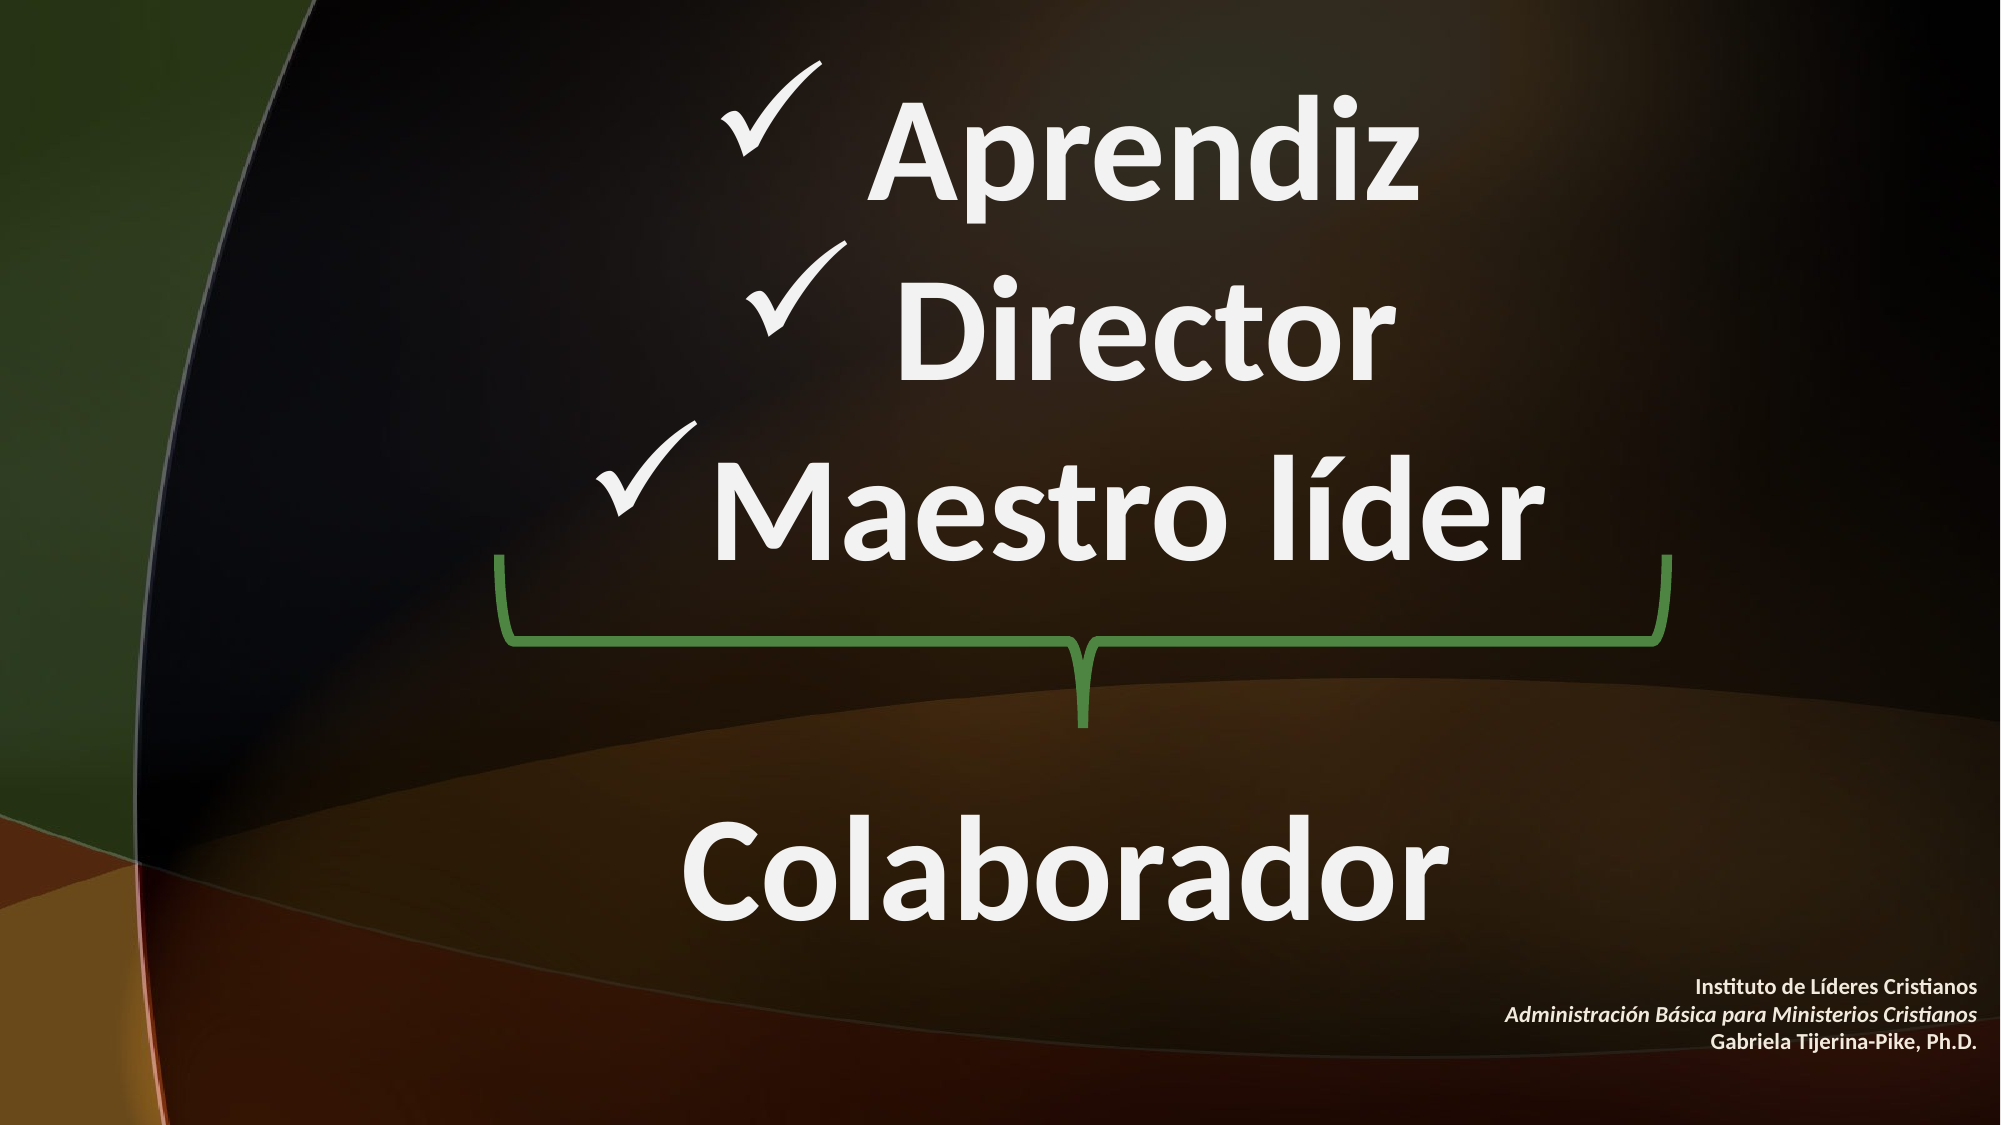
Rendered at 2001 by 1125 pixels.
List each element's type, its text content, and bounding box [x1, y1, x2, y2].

text_box [498, 554, 1668, 728]
text_box Instituto de Líderes Cristianos Administración Básica para Ministerios Cristianos Gabriela Tijerina-Pike, Ph.D. [368, 904, 1993, 1122]
text_box Aprendiz Director Maestro líder Colaborador [188, 42, 1945, 958]
picture [0, 0, 2001, 1125]
